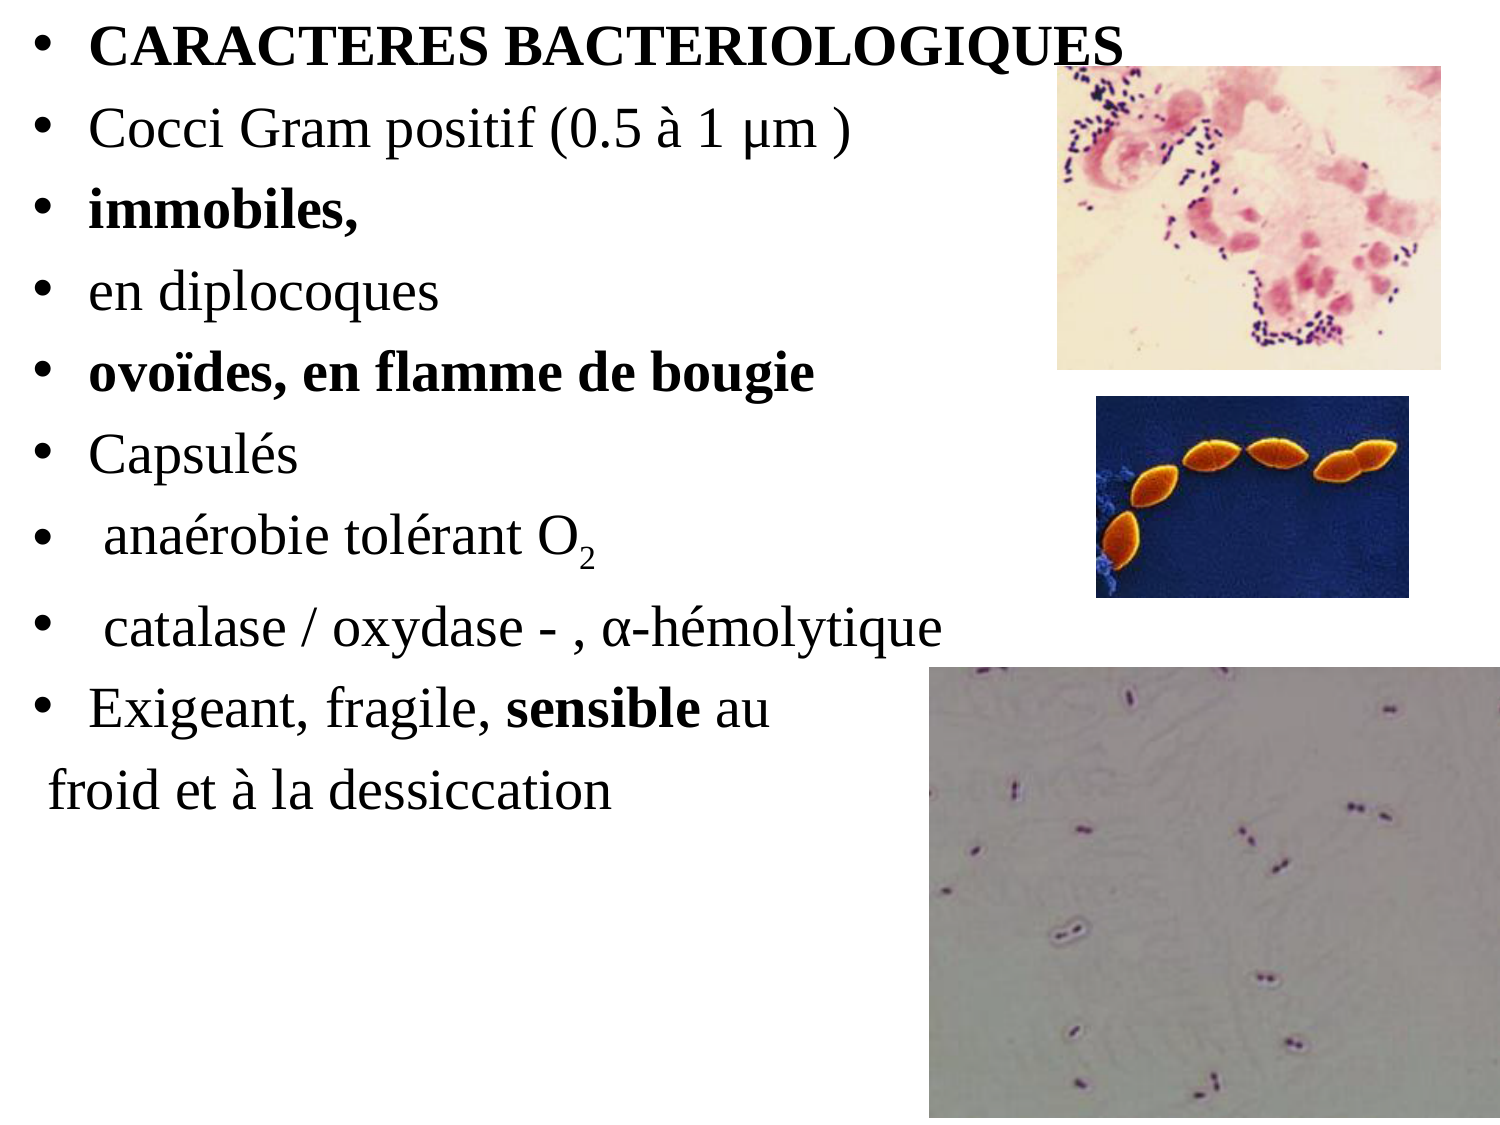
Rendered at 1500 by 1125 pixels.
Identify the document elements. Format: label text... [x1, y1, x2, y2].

picture [928, 667, 1500, 1118]
picture [1095, 396, 1409, 599]
list CARACTERES BACTERIOLOGIQUES Cocci Gram positif (0.5 à 1 μm ) immobiles, en diplocoques ovoïdes, en flamme de bougie Capsulés anaérobie tolérant O2 catalase / oxydase - , α-hémolytique Exigeant, fragile, sensible au froid et à la dessiccation [17, 0, 1500, 1125]
picture [1056, 66, 1442, 371]
